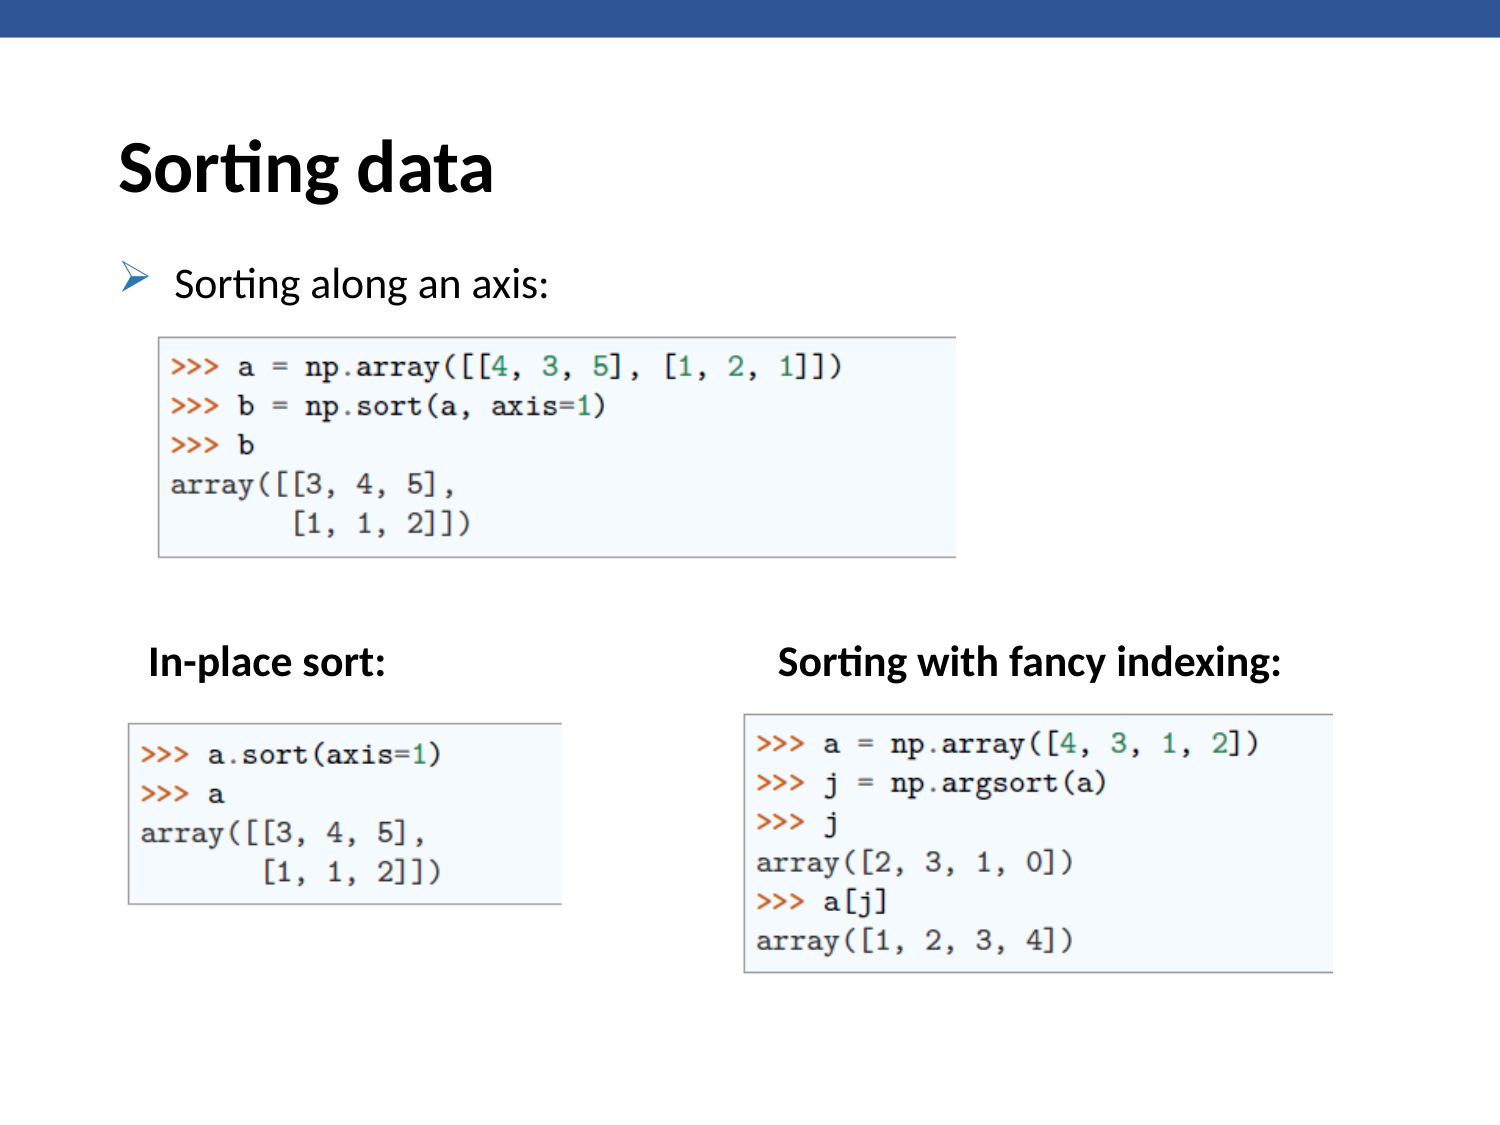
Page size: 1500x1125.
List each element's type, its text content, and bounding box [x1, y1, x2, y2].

picture [736, 703, 1334, 997]
picture [114, 718, 562, 924]
title Sorting data [103, 59, 1397, 253]
list Sorting along an axis: In-place sort: Sorting with fancy indexing: [103, 253, 1397, 1014]
picture [155, 329, 956, 563]
